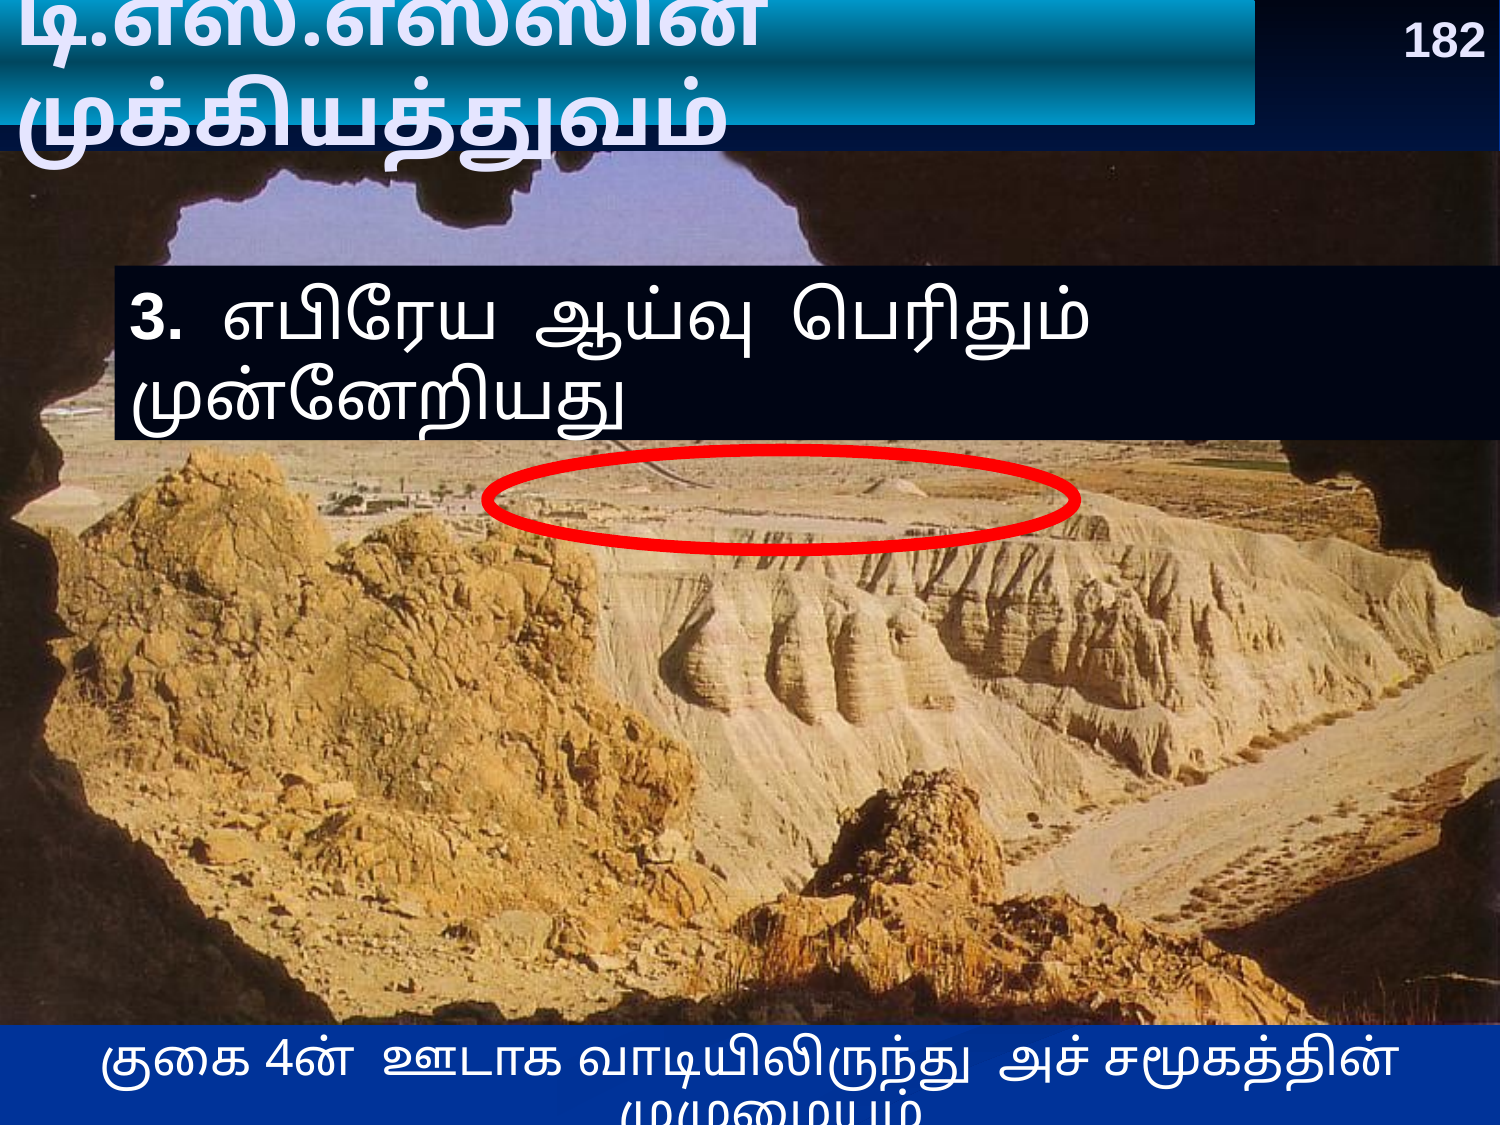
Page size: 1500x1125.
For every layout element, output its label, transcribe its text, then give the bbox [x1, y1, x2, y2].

text_box 182 [1388, 0, 1500, 75]
list குகை 4ன் ஊடாக வாடியிலிருந்து அச் சமூகத்தின் முழுமையும் [0, 1032, 1500, 1113]
title டி.எஸ்.எஸ்ஸின் முக்கியத்துவம் [0, 0, 1255, 126]
picture [0, 151, 1500, 1026]
